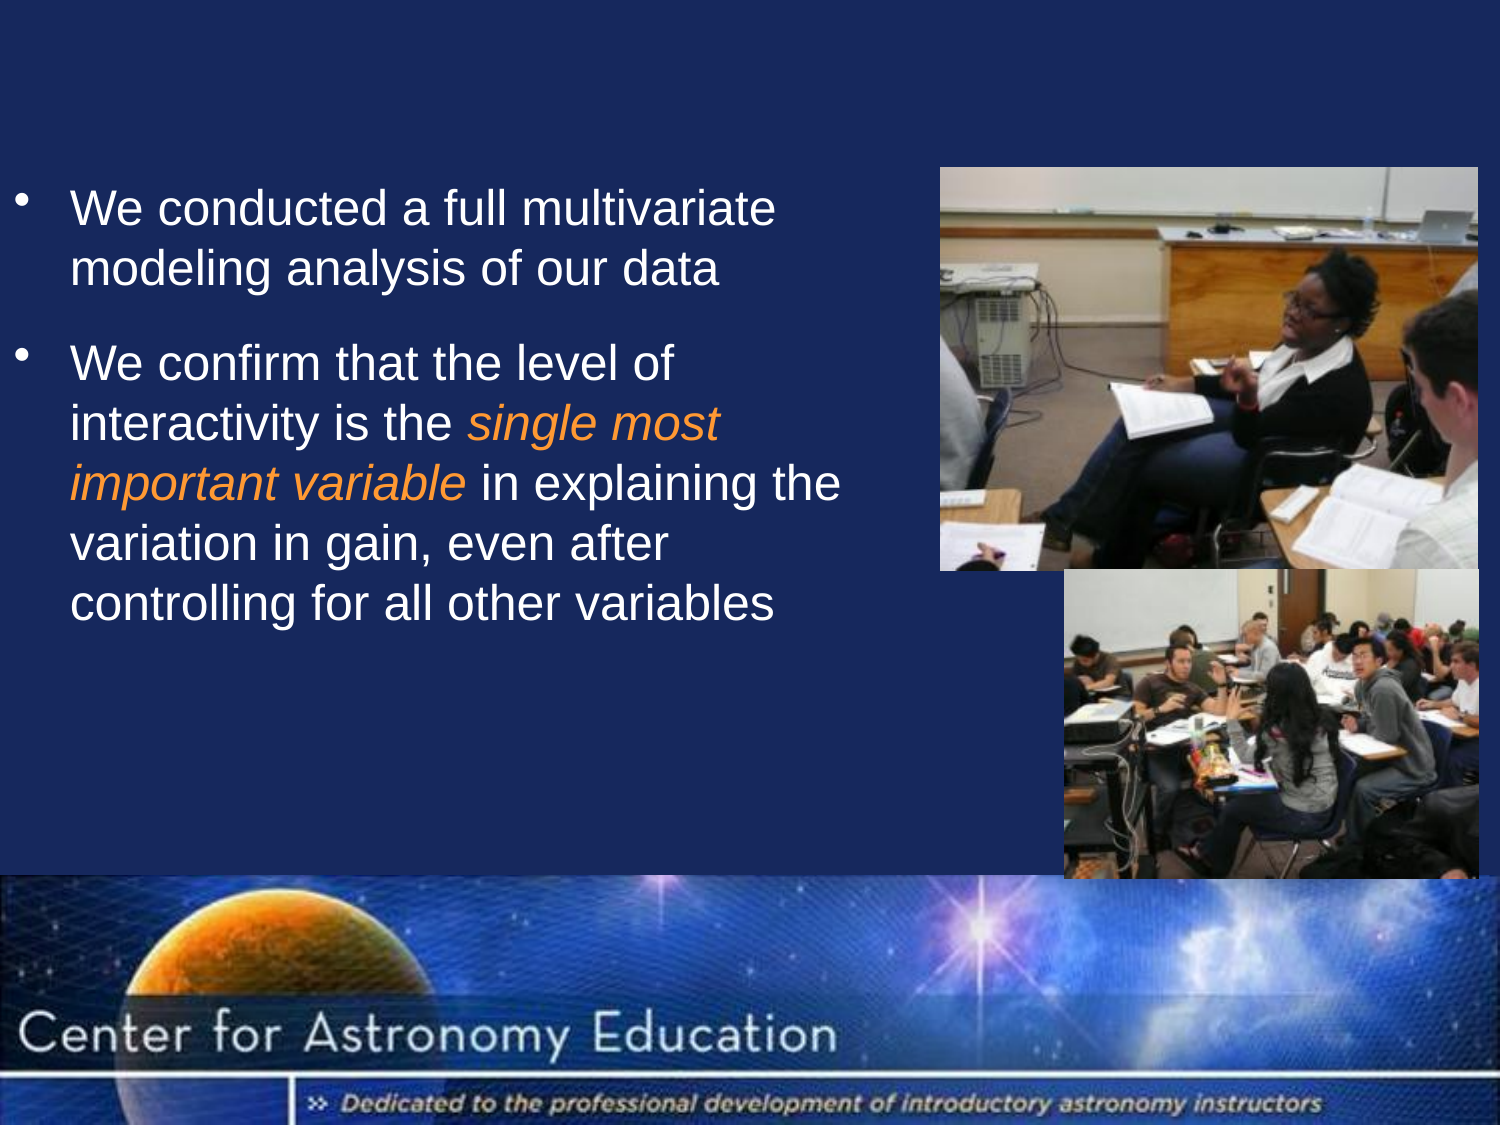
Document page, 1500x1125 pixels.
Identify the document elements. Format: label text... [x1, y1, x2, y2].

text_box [940, 167, 1480, 879]
list We conducted a full multivariate modeling analysis of our data We confirm that the level of interactivity is the single most important variable in explaining the variation in gain, even after controlling for all other variables [0, 167, 917, 817]
picture [0, 875, 1500, 1125]
